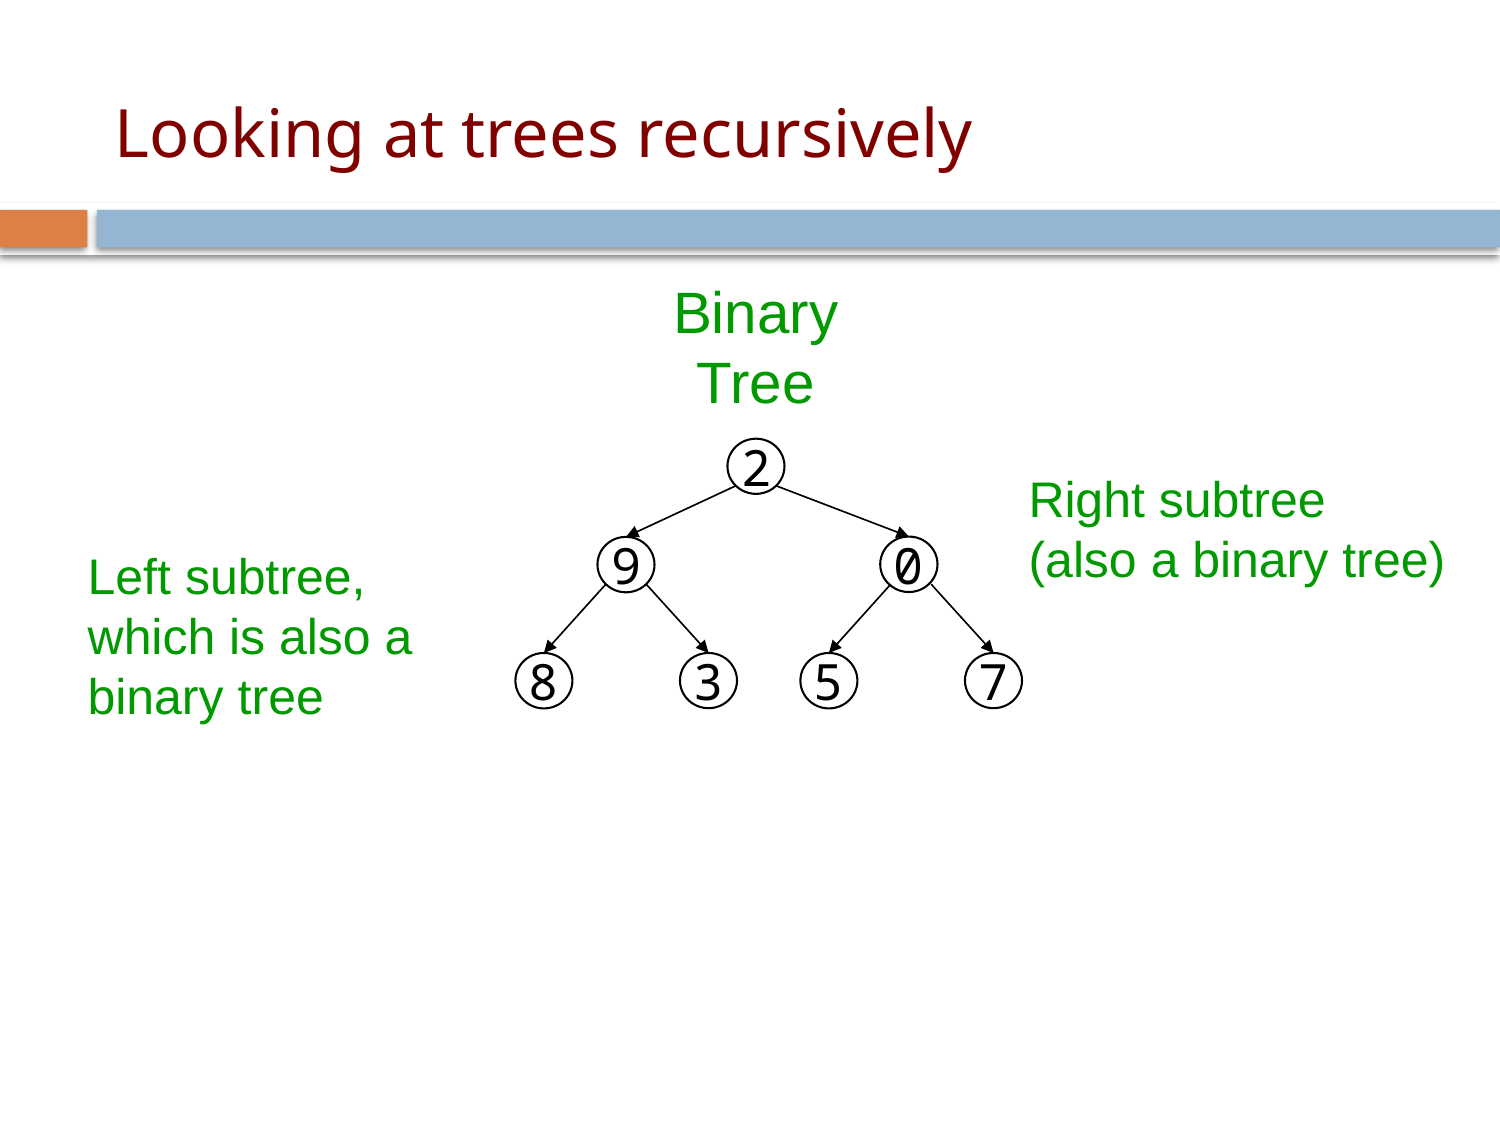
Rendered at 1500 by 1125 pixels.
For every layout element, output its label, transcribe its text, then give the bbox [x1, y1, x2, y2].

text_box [515, 438, 1023, 709]
text_box Left subtree, which is also a binary tree [81, 545, 550, 750]
text_box Right subtree (also a binary tree) [1027, 467, 1491, 573]
text_box Binary Tree [600, 275, 912, 348]
title Looking at trees recursively [99, 50, 1438, 213]
